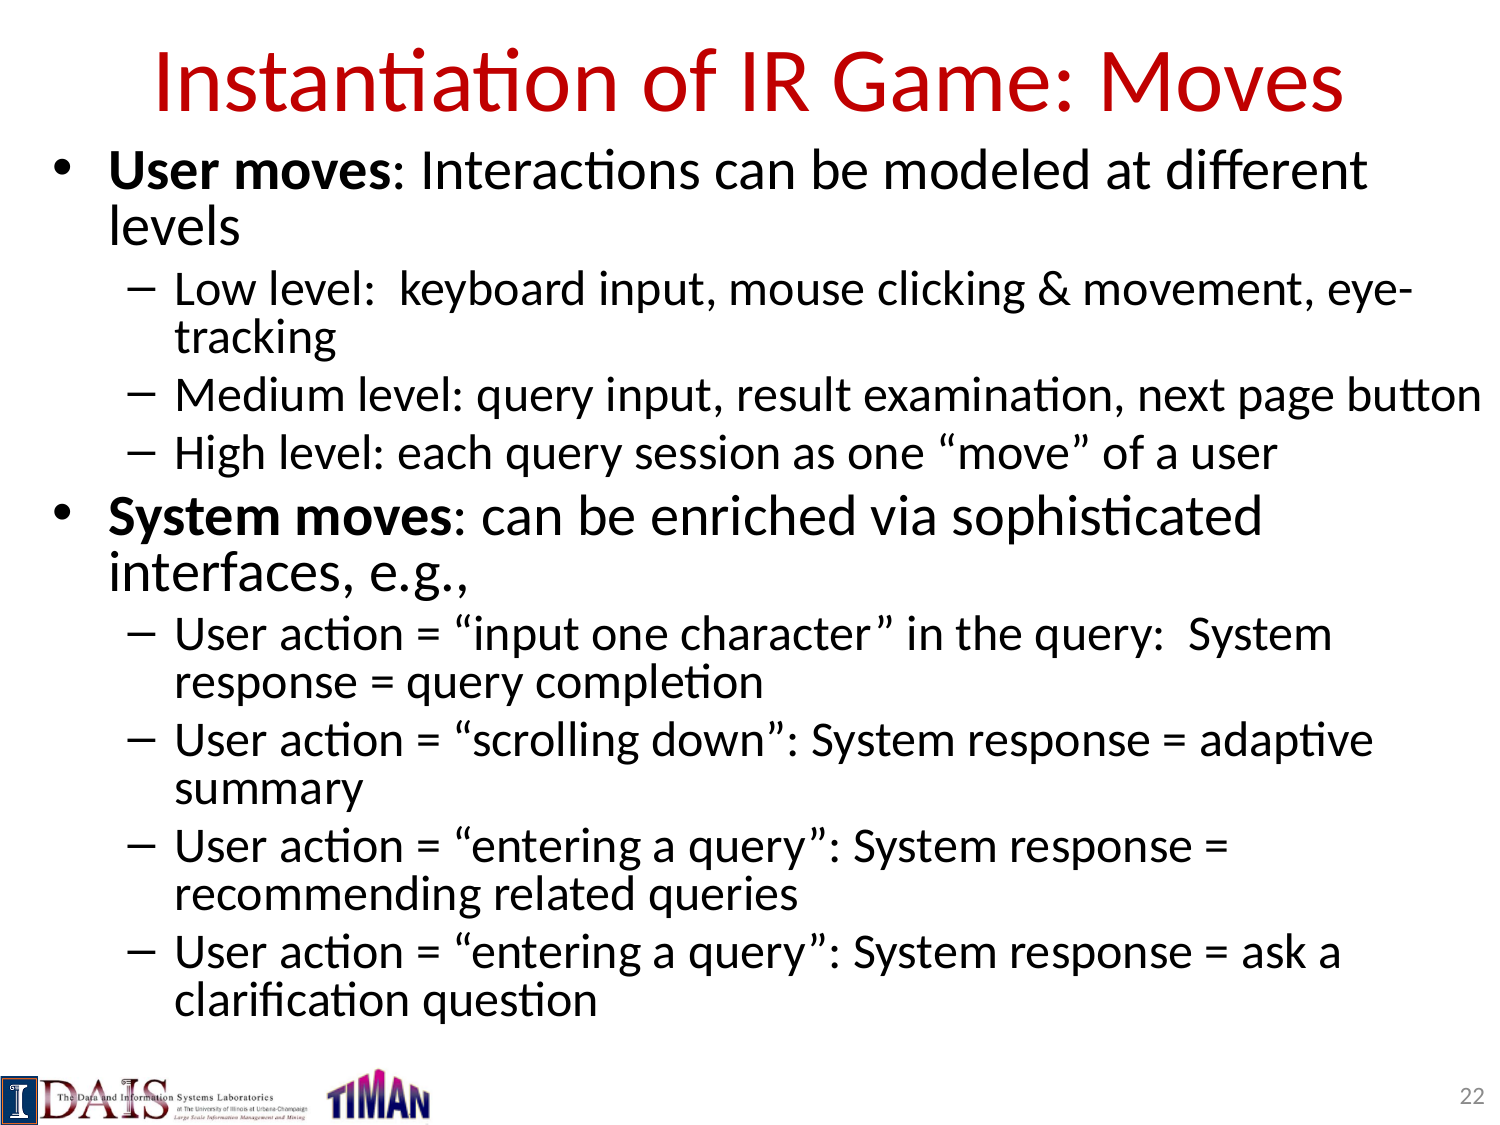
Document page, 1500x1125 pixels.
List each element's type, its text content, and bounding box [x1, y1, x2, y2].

list User moves: Interactions can be modeled at different levels Low level: keyboard input, mouse clicking & movement, eye-tracking Medium level: query input, result examination, next page button High level: each query session as one “move” of a user System moves: can be enriched via sophisticated interfaces, e.g., User action = “input one character” in the query: System response = query completion User action = “scrolling down”: System response = adaptive summary User action = “entering a query”: System response = recommending related queries User action = “entering a query”: System response = ask a clarification question [37, 137, 1500, 950]
picture [0, 1064, 438, 1125]
title Instantiation of IR Game: Moves [0, 0, 1500, 163]
slide_number 22 [1149, 1065, 1500, 1125]
